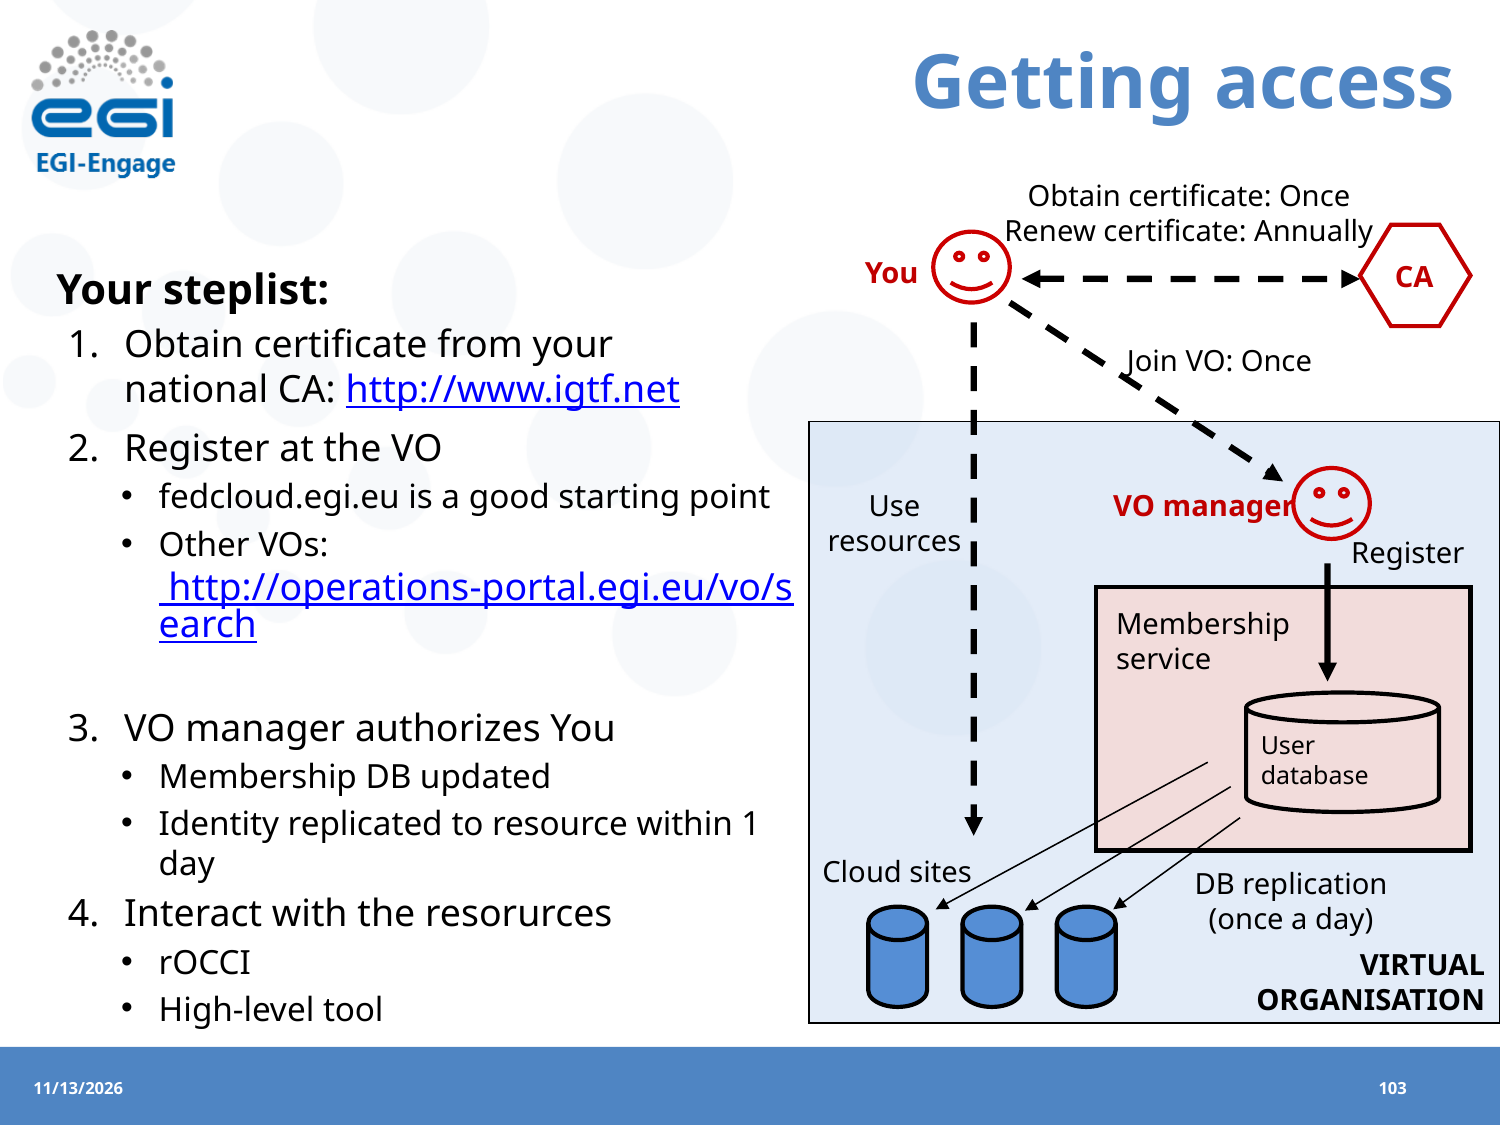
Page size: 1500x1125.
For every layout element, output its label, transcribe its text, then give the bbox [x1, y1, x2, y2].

text_box [1269, 469, 1282, 479]
text_box CA [1359, 224, 1471, 327]
text_box [1113, 897, 1128, 910]
text_box Join VO: Once [1110, 334, 1329, 385]
text_box [967, 823, 980, 836]
title Getting access [348, 7, 1471, 149]
text_box [1095, 587, 1471, 851]
text_box [1323, 577, 1334, 682]
text_box Membership service [1101, 597, 1323, 683]
text_box [1293, 467, 1370, 539]
text_box Cloud sites [800, 845, 998, 896]
text_box [868, 906, 928, 1007]
text_box DB replication (once a day) [1128, 857, 1454, 943]
text_box User database [1246, 692, 1440, 813]
text_box [935, 762, 1208, 910]
text_box VIRTUAL ORGANISATION [821, 421, 1500, 1024]
text_box You [844, 247, 939, 297]
text_box [939, 255, 1010, 303]
list Your steplist: Obtain certificate from your national CA: http://www.igtf.net Register at the VO fedcloud.egi.eu is a good starting point Other VOs: http://operations-portal.egi.eu/vo/search VO manager authorizes You Membership DB updated Identity replicated to resource within 1 day Interact with the resorurces rOCCI High-level tool [11, 255, 821, 1102]
picture [3, 0, 1076, 772]
text_box VO manager [1098, 479, 1305, 530]
text_box Obtain certificate: Once Renew certificate: Annually [938, 169, 1439, 255]
text_box [962, 906, 1022, 1007]
text_box Use resources [785, 479, 1004, 565]
text_box [1345, 272, 1361, 286]
text_box [1024, 786, 1231, 911]
text_box [1056, 906, 1116, 1007]
text_box [1021, 272, 1040, 286]
text_box Register [1316, 527, 1499, 577]
